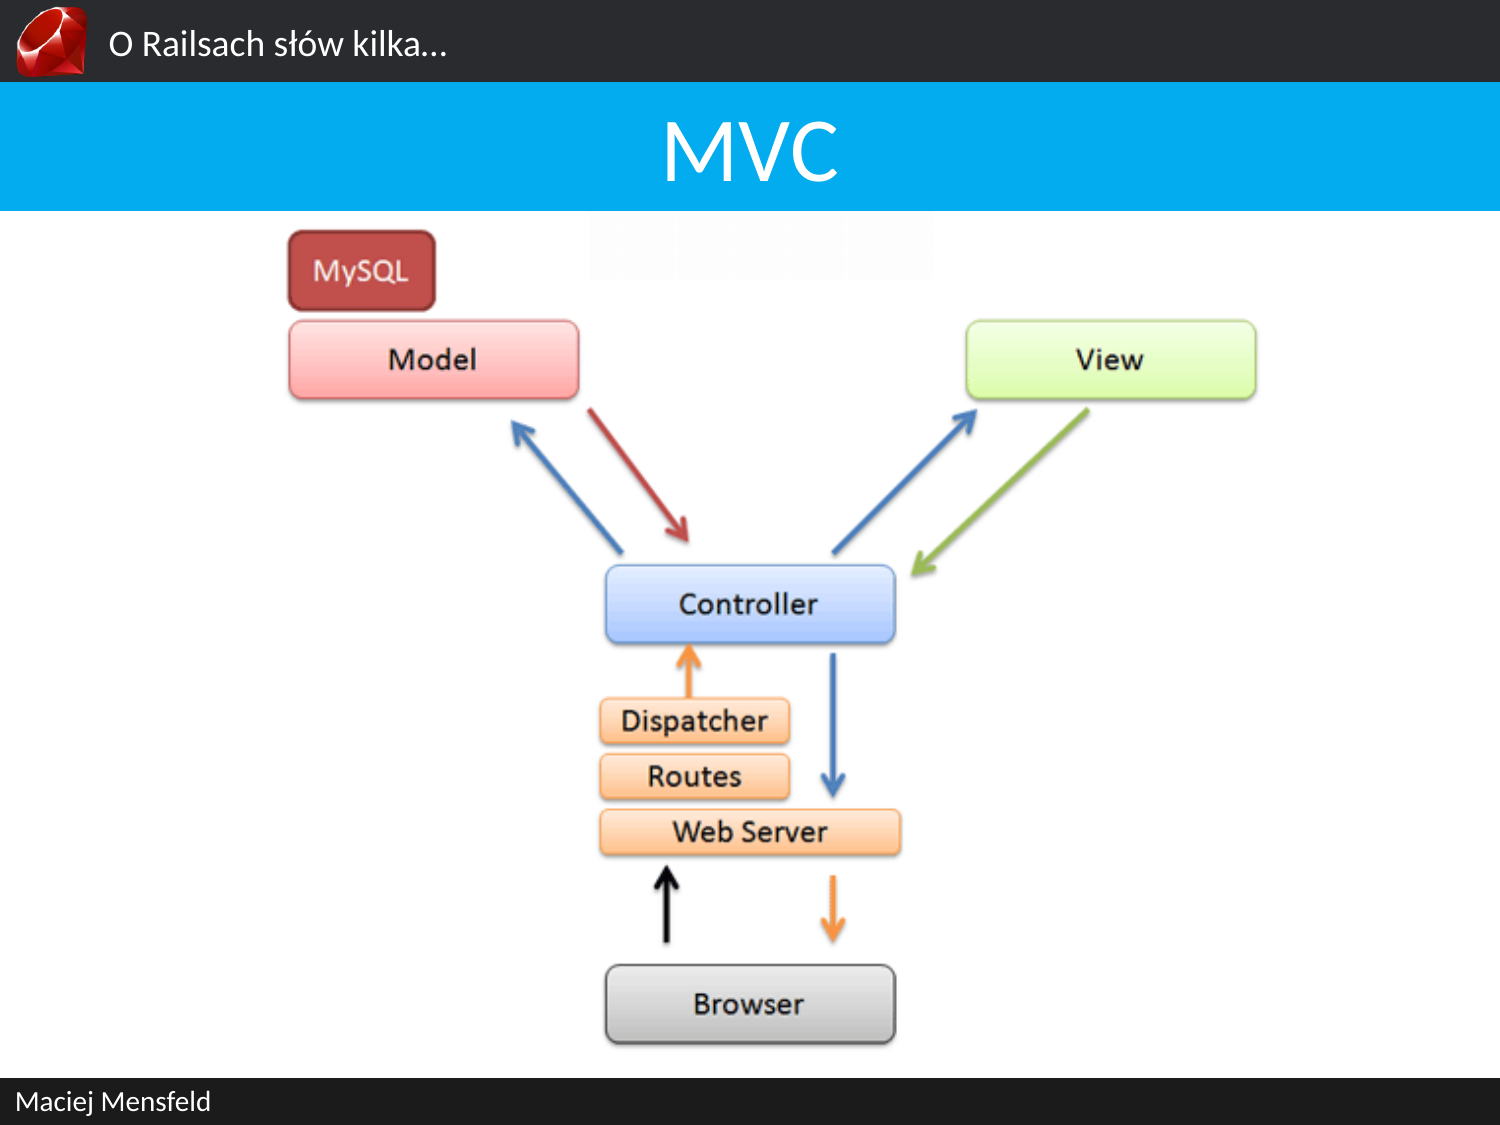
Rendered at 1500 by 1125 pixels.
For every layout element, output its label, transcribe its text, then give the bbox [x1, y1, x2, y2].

picture [794, 126, 836, 181]
text_box O Railsach słów kilka… [93, 11, 715, 72]
text_box MVC [0, 81, 1500, 207]
text_box [1268, 207, 1500, 213]
picture [668, 126, 730, 180]
text_box [0, 207, 275, 213]
picture [280, 212, 1265, 1055]
text_box [0, 0, 1500, 80]
picture [15, 5, 87, 77]
text_box Maciej Mensfeld [0, 1074, 293, 1125]
picture [741, 126, 787, 180]
text_box [293, 1076, 1500, 1125]
